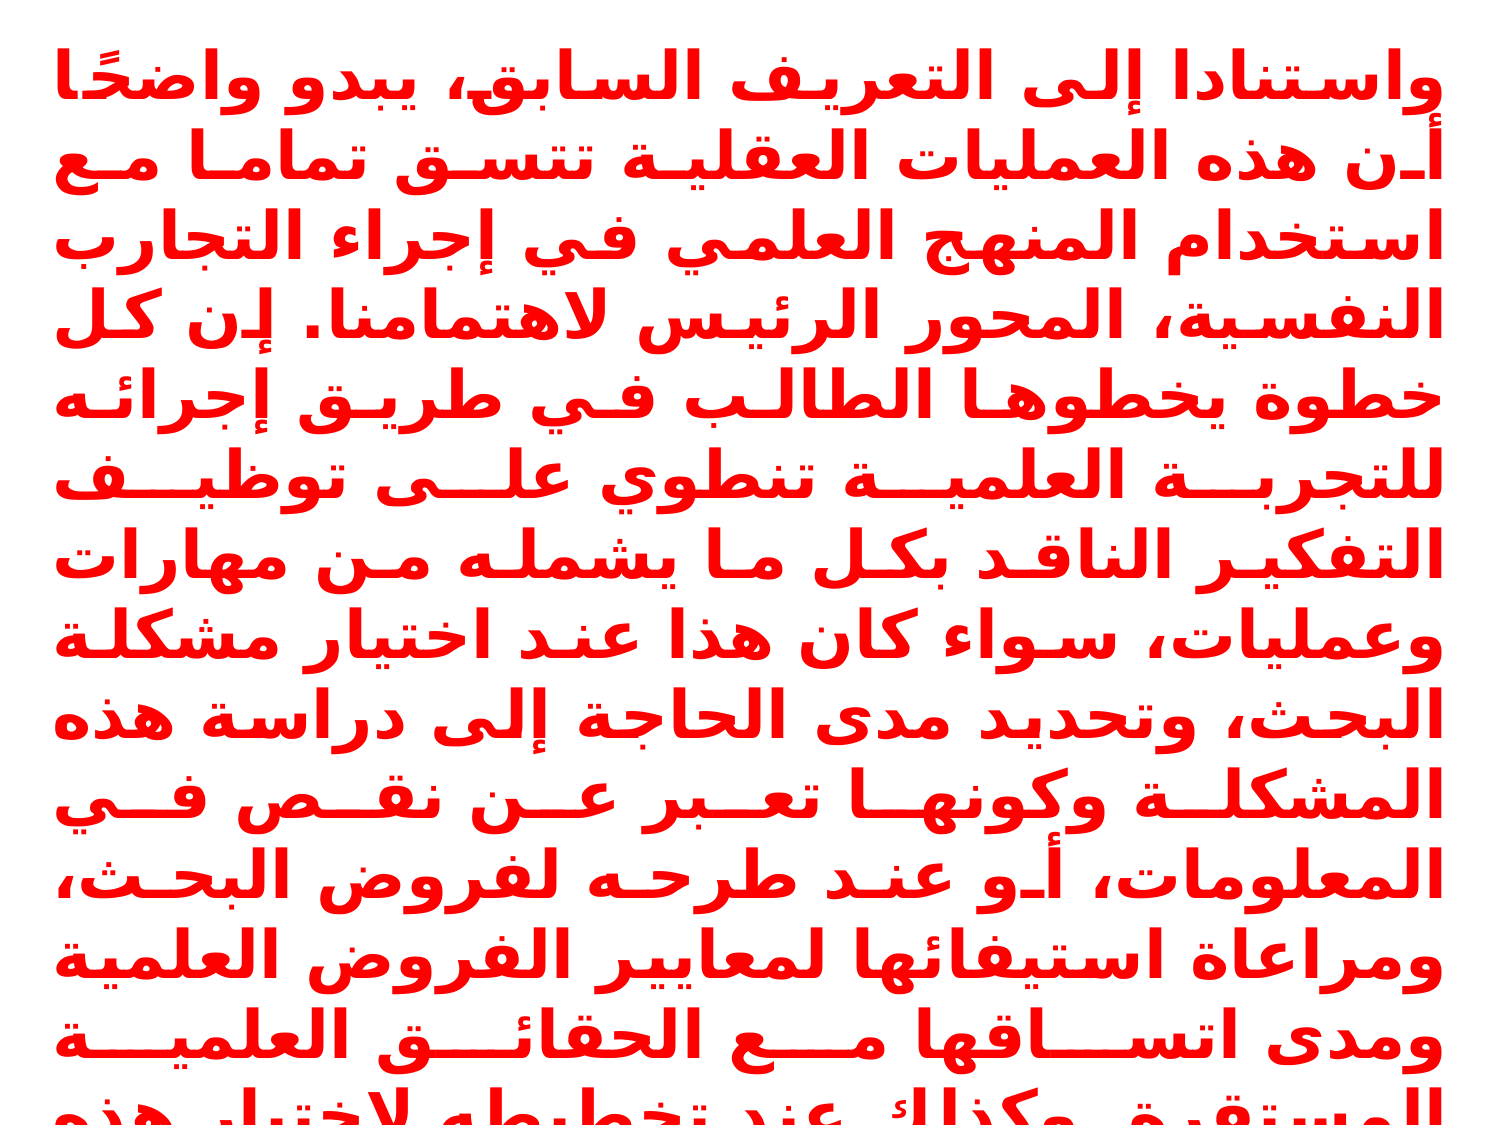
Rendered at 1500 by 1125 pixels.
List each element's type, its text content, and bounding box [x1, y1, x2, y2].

subtitle واستنادا إلى التعريف السابق، يبدو واضحًا أن هذه العمليات العقلية تتسق تماما مع استخدام المنهج العلمي في إجراء التجارب النفسية، المحور الرئيس لاهتمامنا. إن كل خطوة يخطوها الطالب في طريق إجرائه للتجربة العلمية تنطوي على توظيف التفكير الناقد بكل ما يشمله من مهارات وعمليات، سواء كان هذا عند اختيار مشكلة البحث، وتحديد مدى الحاجة إلى دراسة هذه المشكلة وكونها تعبر عن نقص في المعلومات، أو عند طرحه لفروض البحث، ومراعاة استيفائها لمعايير الفروض العلمية ومدى اتساقها مع الحقائق العلمية المستقرة. وكذلك عند تخطيطه لاختبار هذه الفروض للتحقق من مدى صحتها، وضبطه لكافة الظروف المحيطة بإجراء التجربة لكي يتنسى له القطع بأن التغير في الظاهرة موضع الدراسة يرجع لتأثير المعالجة التجريبية فقط وليس لأي شيء آخر. أيضًا، عند جمعه للبيانات بدقة، ورصد مختلف التغيرات التي طرأت على الظاهرة موضع الدراسة. ثم تحليله للبيانات للتوصل إلى ما تشير إليه من نتائج، وتحديد ما إذا كانت تؤيد فروض البحث أم تدحضها، وجمعه للمعلومات التي تؤيد هذه النتائج وتفسرها. كل هذا وهو متجرد من أهوائه وتحيزاته، ويعمل في ظل إطار عقلي قائم على البراهين والشواهد المادية. [37, 24, 1463, 1100]
